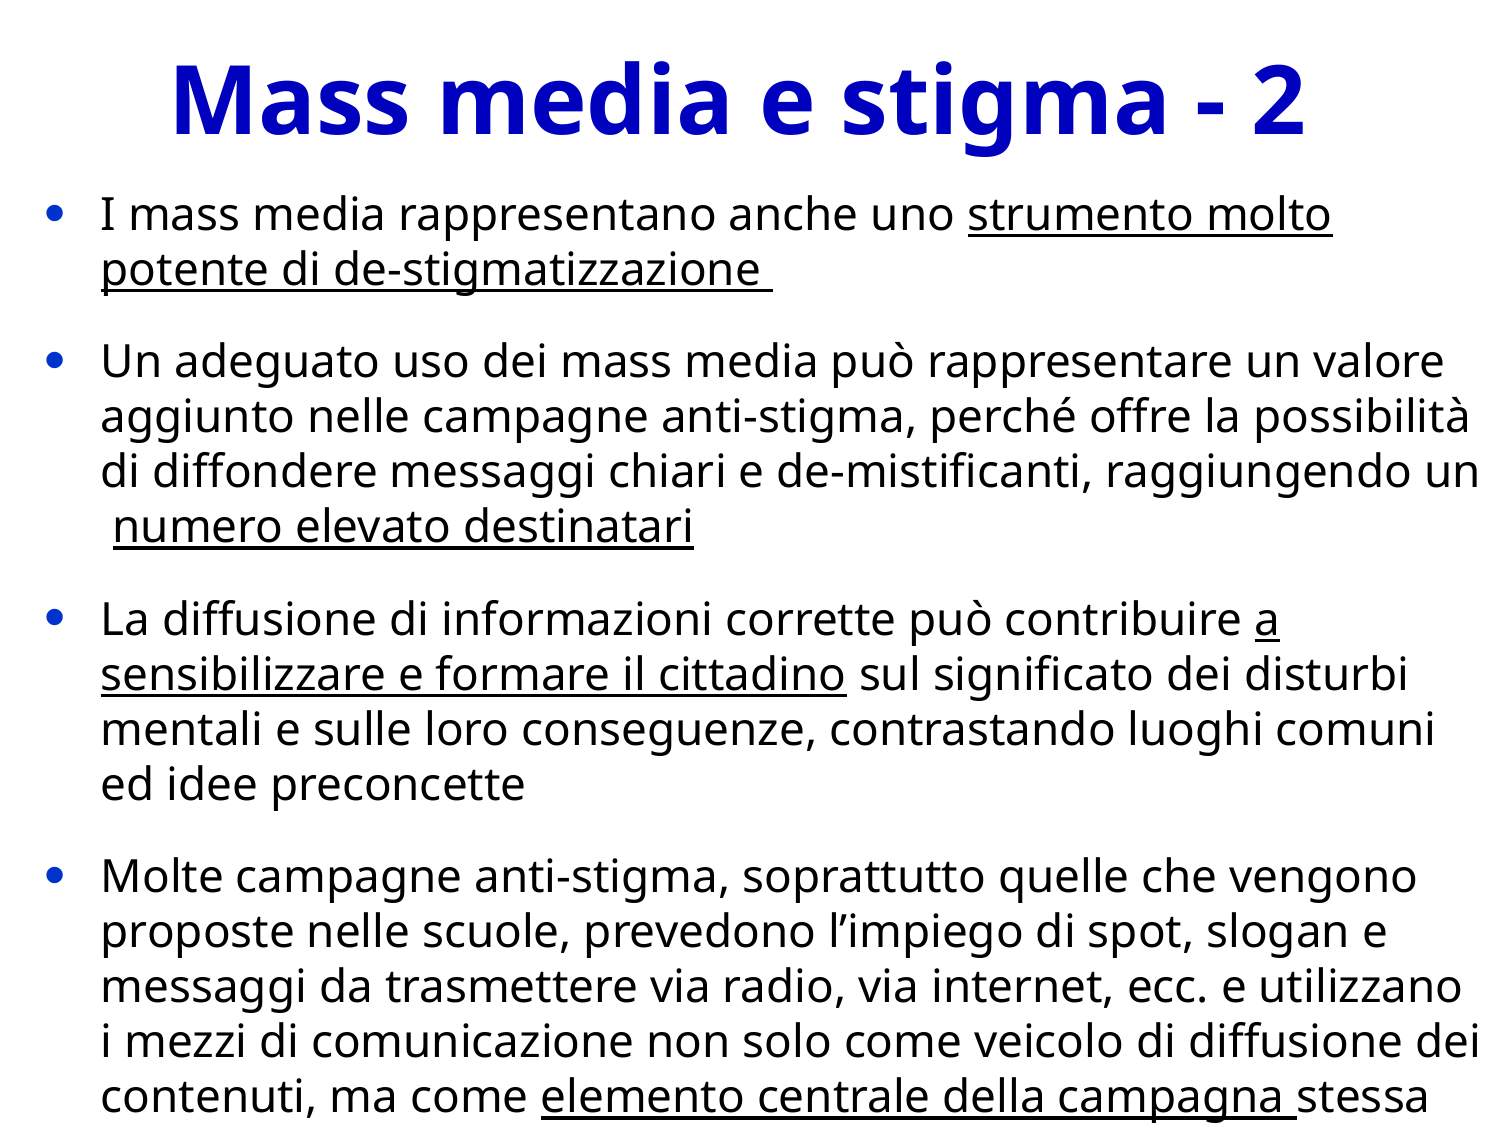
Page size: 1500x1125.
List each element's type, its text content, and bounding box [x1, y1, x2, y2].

title Mass media e stigma - 2 [75, 31, 1425, 162]
list I mass media rappresentano anche uno strumento molto potente di de-stigmatizzazione Un adeguato uso dei mass media può rappresentare un valore aggiunto nelle campagne anti-stigma, perché offre la possibilità di diffondere messaggi chiari e de-mistificanti, raggiungendo un numero elevato destinatari La diffusione di informazioni corrette può contribuire a sensibilizzare e formare il cittadino sul significato dei disturbi mentali e sulle loro conseguenze, contrastando luoghi comuni ed idee preconcette Molte campagne anti-stigma, soprattutto quelle che vengono proposte nelle scuole, prevedono l’impiego di spot, slogan e messaggi da trasmettere via radio, via internet, ecc. e utilizzano i mezzi di comunicazione non solo come veicolo di diffusione dei contenuti, ma come elemento centrale della campagna stessa [29, 177, 1500, 1125]
